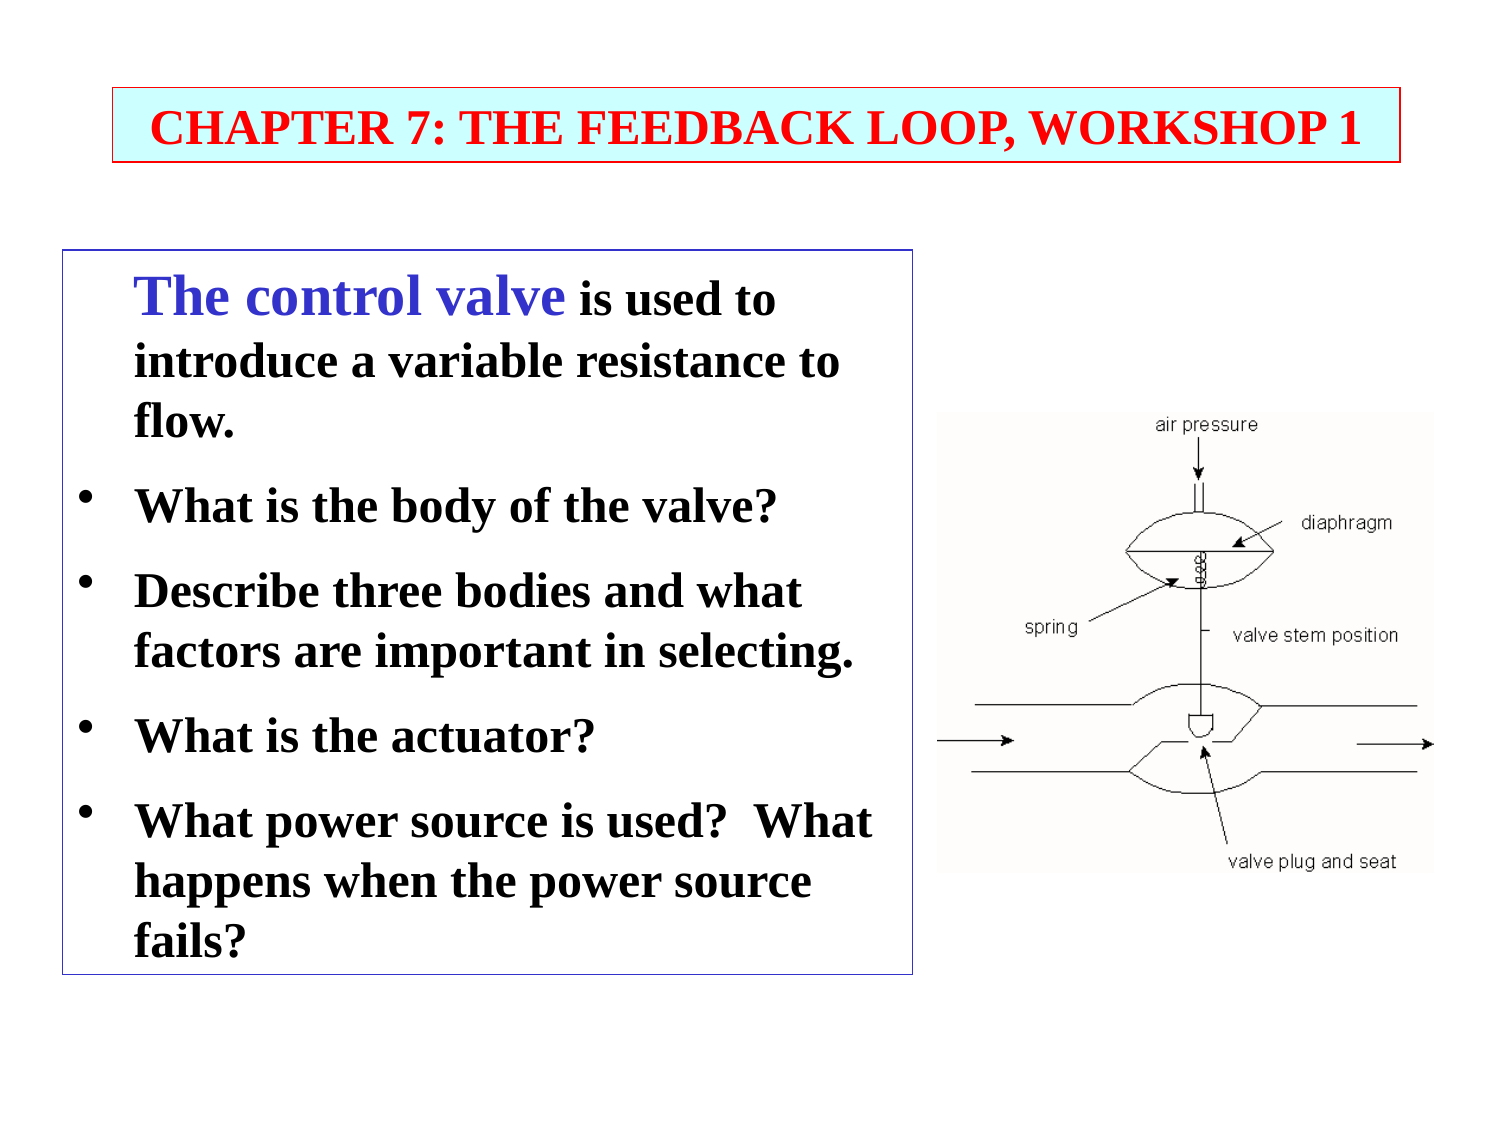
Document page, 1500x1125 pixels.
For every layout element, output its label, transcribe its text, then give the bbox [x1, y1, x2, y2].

text_box The control valve is used to introduce a variable resistance to flow. What is the body of the valve? Describe three bodies and what factors are important in selecting. What is the actuator? What power source is used? What happens when the power source fails? [62, 249, 913, 975]
text_box CHAPTER 7: THE FEEDBACK LOOP, WORKSHOP 1 [112, 87, 1400, 163]
picture [937, 412, 1434, 873]
